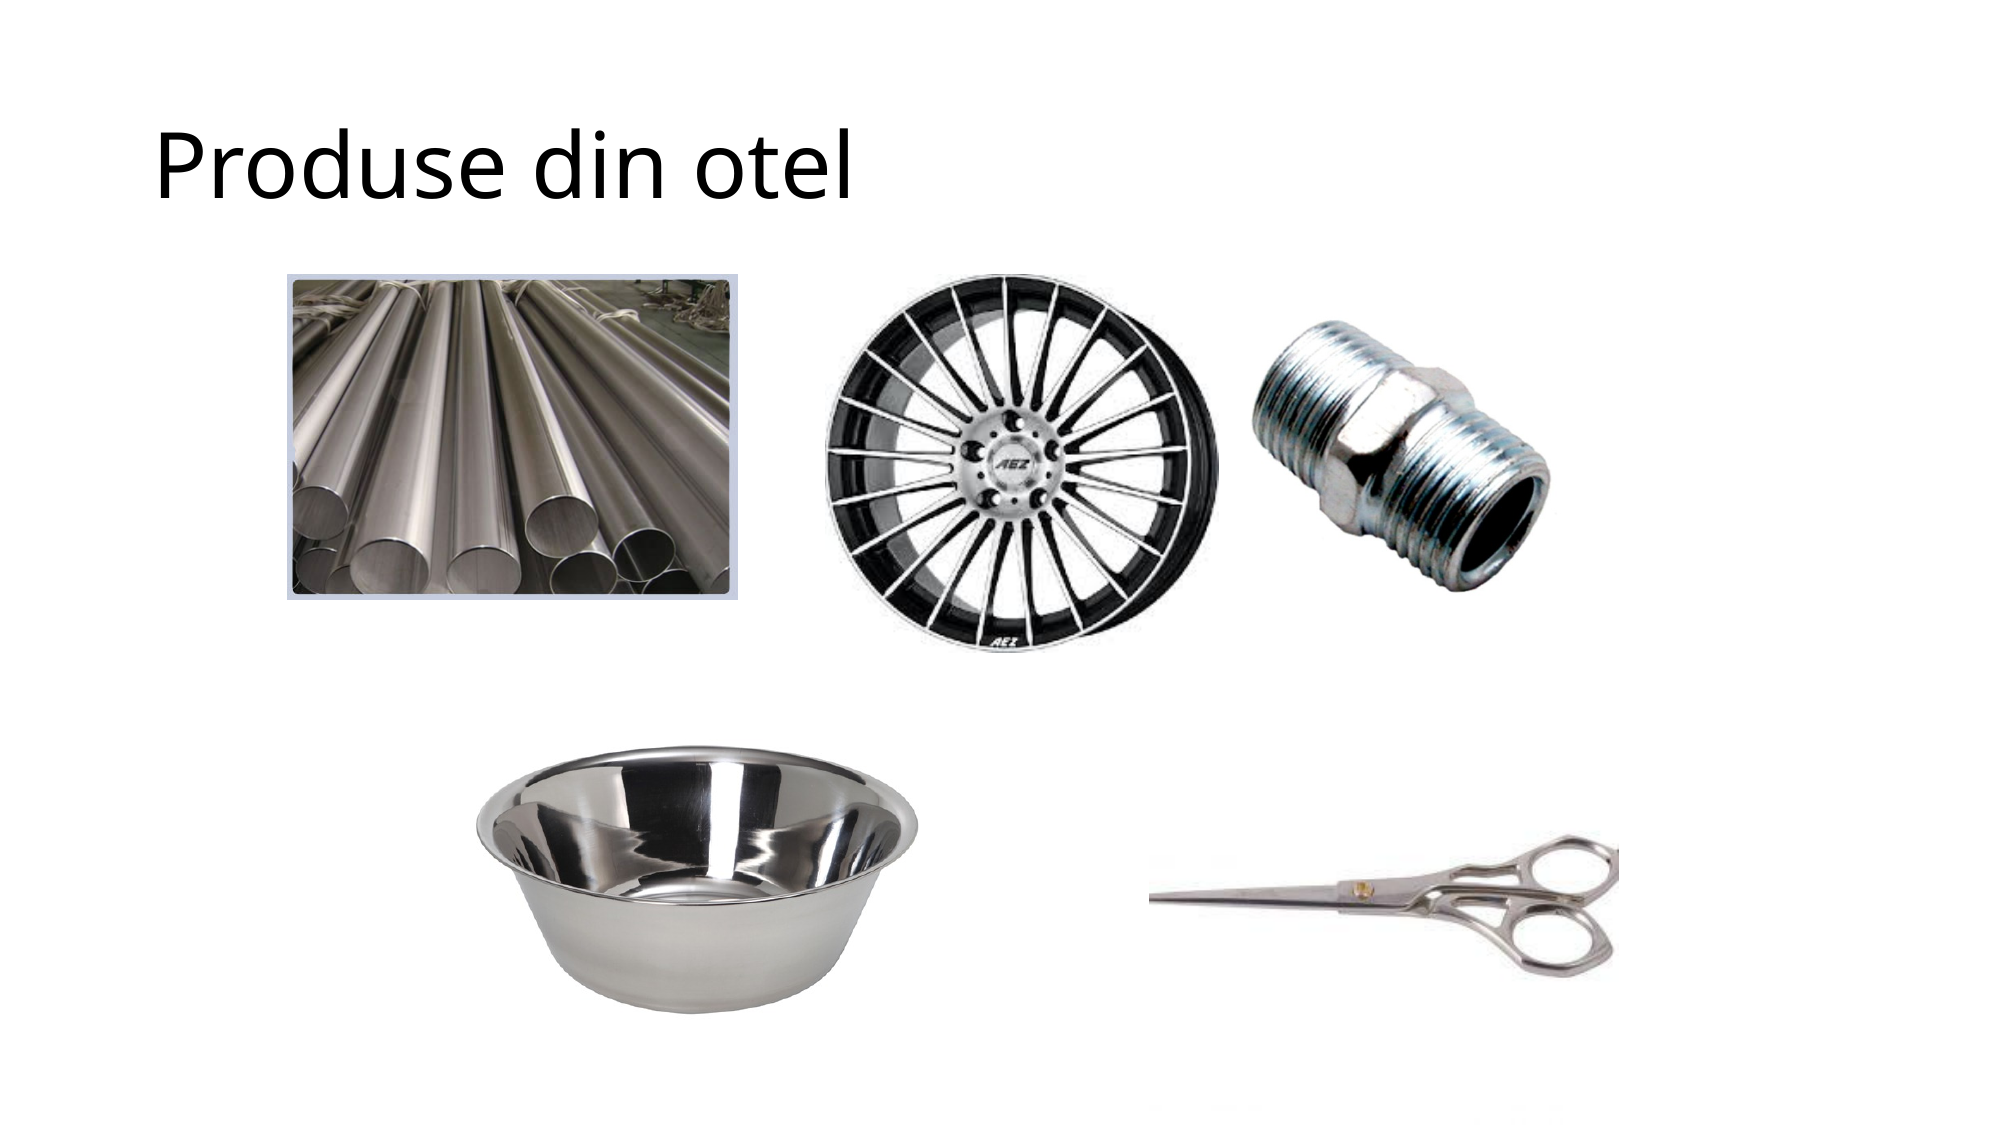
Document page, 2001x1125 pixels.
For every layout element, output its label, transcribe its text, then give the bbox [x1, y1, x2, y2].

picture [1149, 656, 1619, 1125]
picture [824, 274, 1219, 653]
picture [1249, 299, 1563, 613]
picture [437, 687, 958, 1047]
title Produse din otel [137, 59, 1863, 278]
picture [287, 274, 738, 600]
